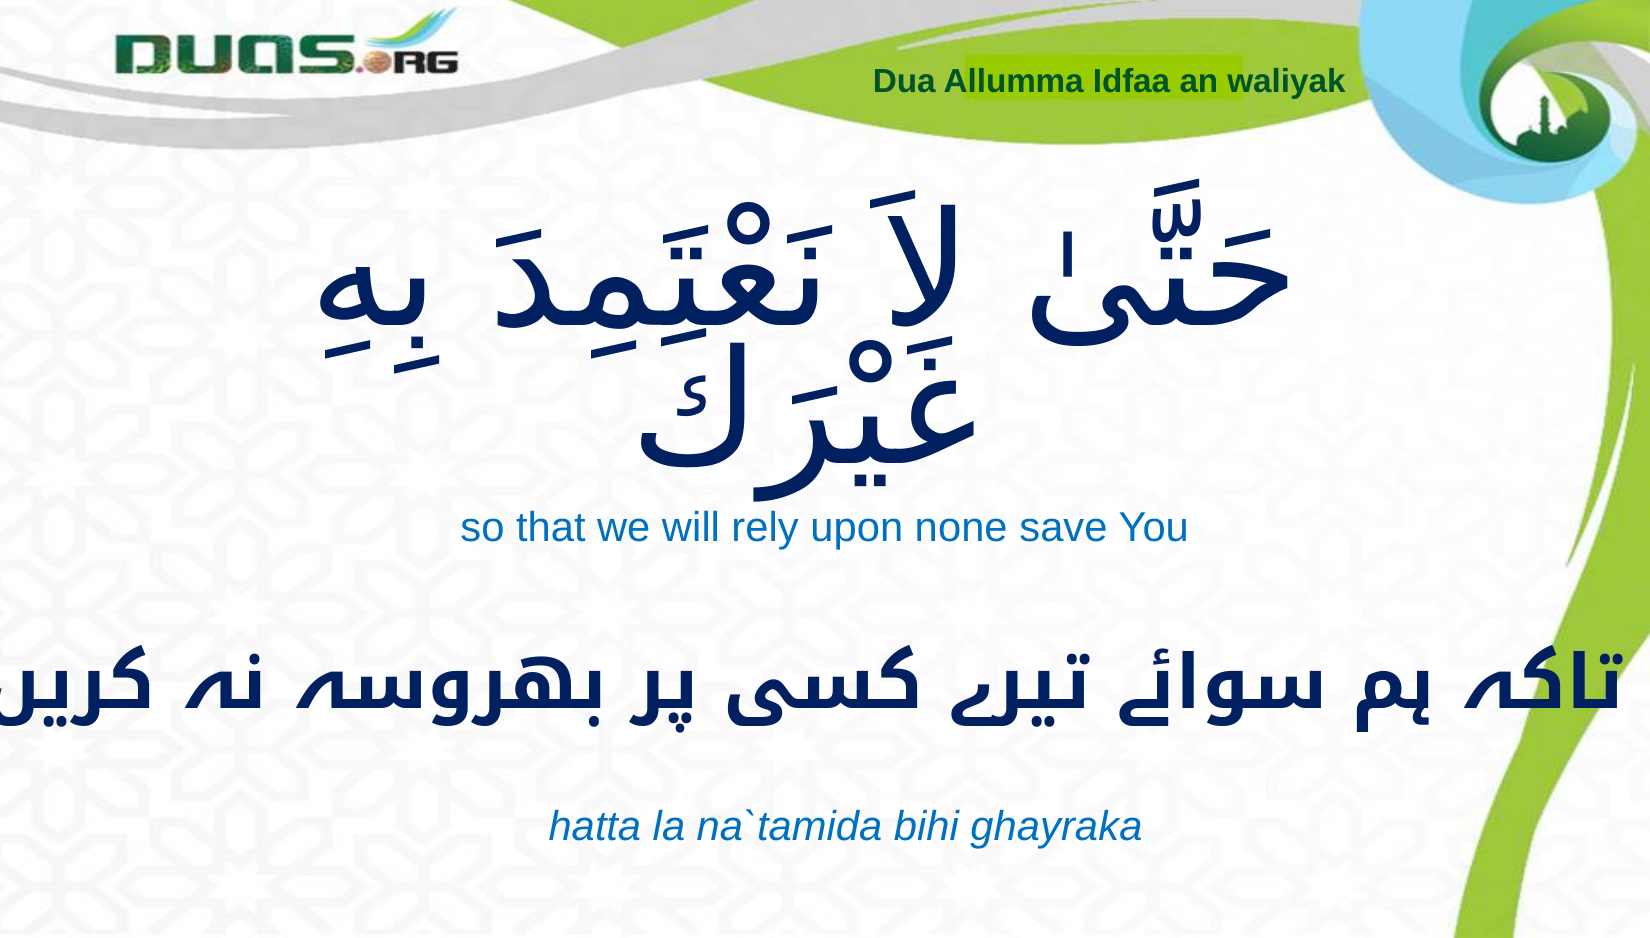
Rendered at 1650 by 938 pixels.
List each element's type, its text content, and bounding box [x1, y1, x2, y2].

title حَتَّىٰ لاَ نَعْتَمِدَ بِهِ غَيْرَكَ [113, 257, 1496, 459]
text_box hatta la na`tamida bihi ghayraka [257, 792, 1434, 865]
picture [0, 0, 1650, 938]
subtitle so that we will rely upon none save You [142, 493, 1508, 626]
text_box Dua Allumma Idfaa an waliyak [858, 51, 1362, 137]
text_box تاکہ ہم سوائے تیرے کسی پر بھروسہ نہ کریں [0, 626, 1640, 732]
